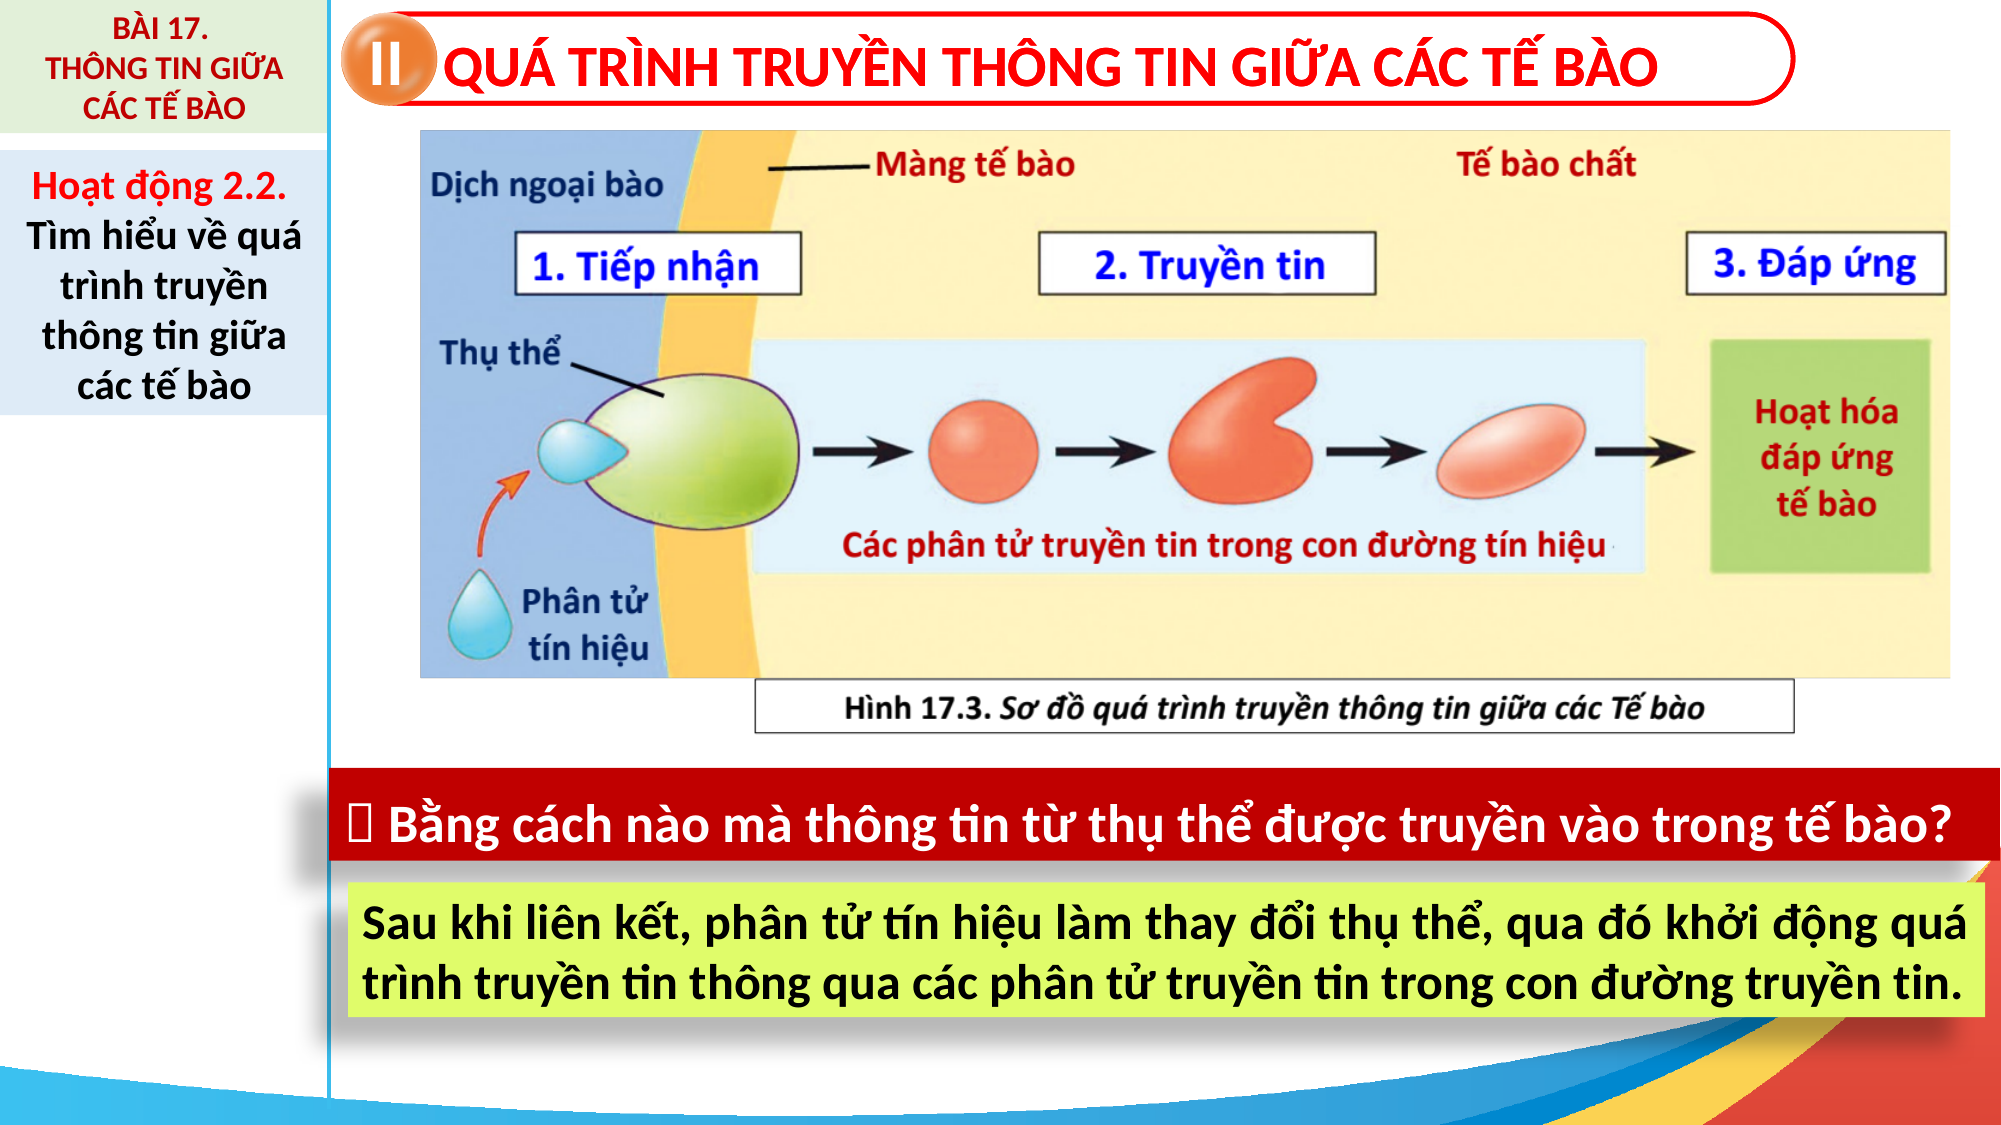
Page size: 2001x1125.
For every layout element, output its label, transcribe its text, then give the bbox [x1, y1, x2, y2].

text_box BÀI 17. THÔNG TIN GIỮA CÁC TẾ BÀO [0, 0, 327, 134]
text_box [438, 13, 1771, 20]
text_box QUÁ TRÌNH TRUYỀN THÔNG TIN GIỮA CÁC TẾ BÀO [438, 20, 1794, 106]
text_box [341, 12, 438, 106]
picture [0, 129, 2001, 1125]
text_box Hoạt động 2.2. Tìm hiểu về quá trình truyền thông tin giữa các tế bào [0, 150, 327, 225]
